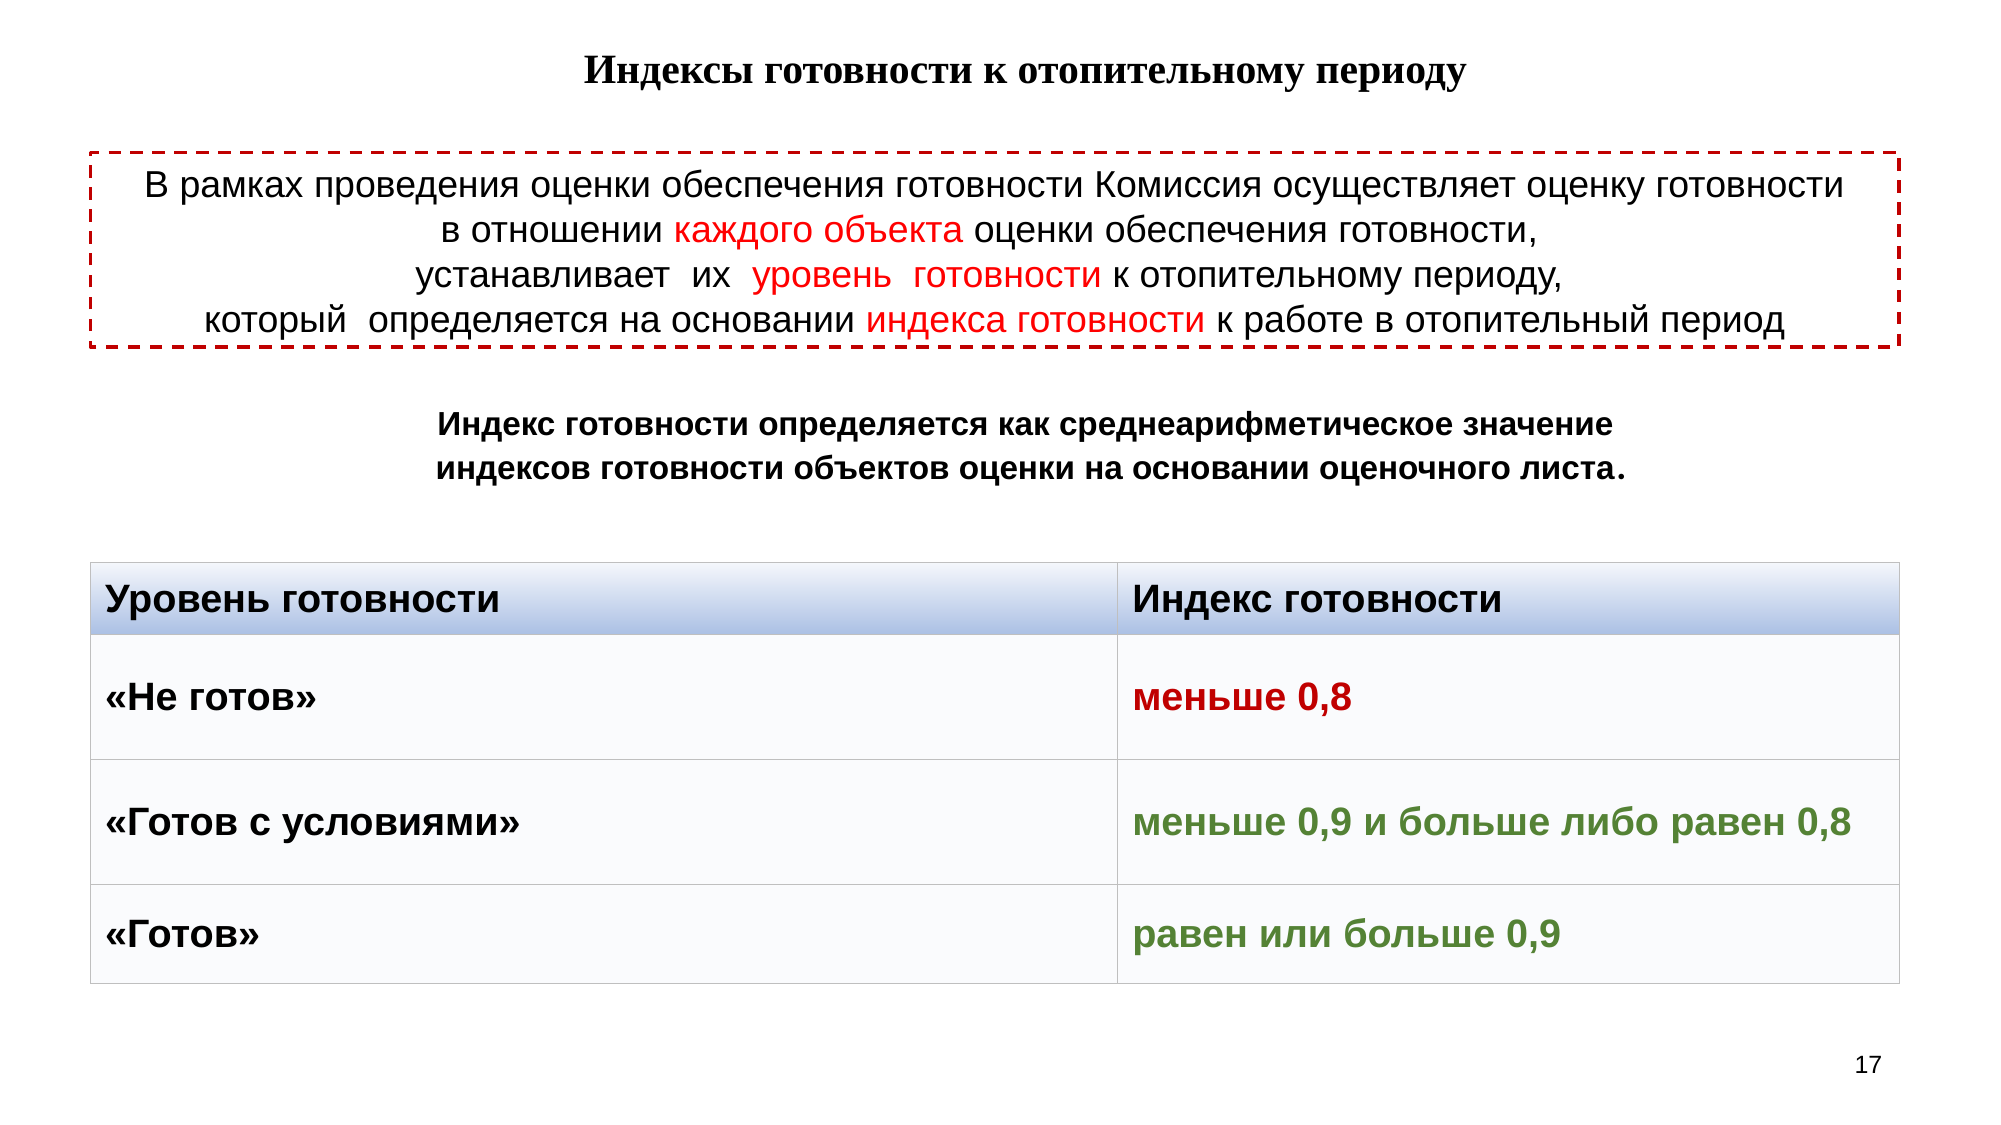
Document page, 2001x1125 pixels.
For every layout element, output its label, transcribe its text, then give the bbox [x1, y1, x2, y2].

table_cell меньше 0,8 [1118, 635, 1899, 759]
table_cell меньше 0,9 и больше либо равен 0,8 [1118, 760, 1899, 884]
table_cell «Готов с условиями» [91, 760, 1117, 884]
slide_number 17 [1838, 1033, 1900, 1094]
text_box В рамках проведения оценки обеспечения готовности Комиссия осуществляет оценку готовности в отношении каждого объекта оценки обеспечения готовности, устанавливает их уровень готовности к отопительному периоду, который определяется на основании индекса готовности к работе в отопительный период [90, 152, 1900, 348]
table_cell «Не готов» [91, 635, 1117, 759]
text_box Индекс готовности определяется как среднеарифметическое значение индексов готовности объектов оценки на основании оценочного листа. [105, 395, 1957, 495]
table_header Уровень готовности [91, 563, 1117, 634]
table_cell равен или больше 0,9 [1118, 885, 1899, 983]
table_cell «Готов» [91, 885, 1117, 983]
table_header Индекс готовности [1118, 563, 1899, 634]
text_box Индексы готовности к отопительному периоду [77, 31, 1973, 102]
